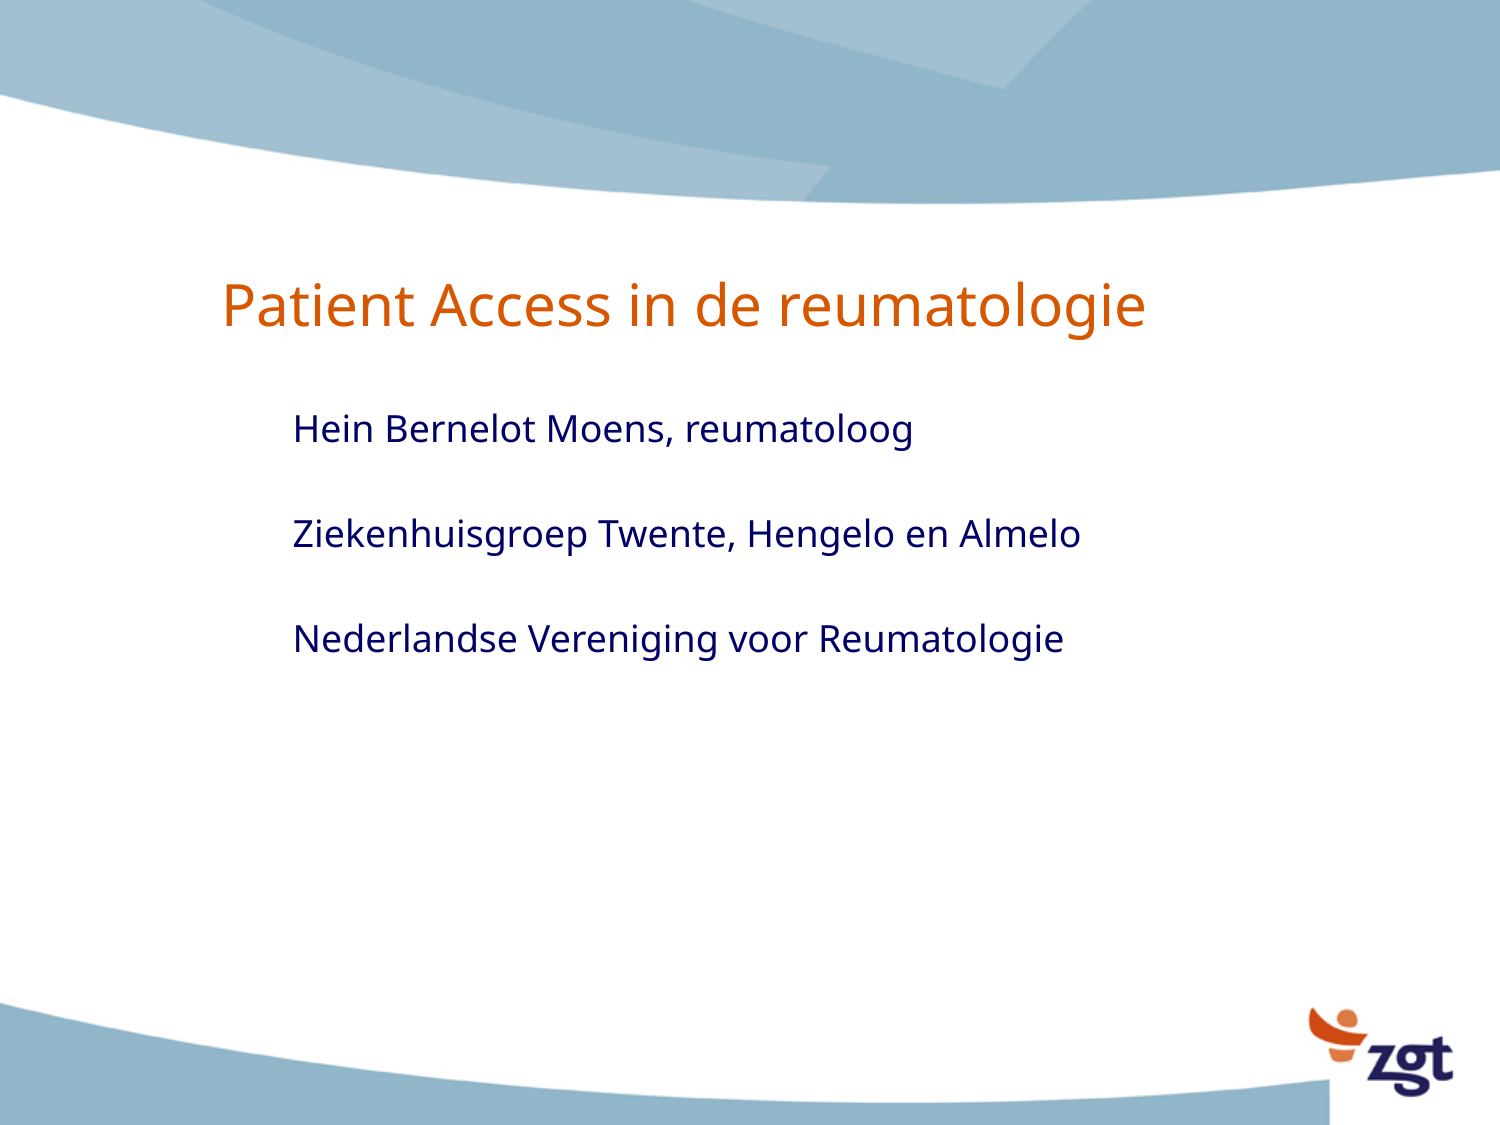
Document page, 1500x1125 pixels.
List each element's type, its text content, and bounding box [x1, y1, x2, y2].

title Patient Access in de reumatologie [206, 220, 1407, 386]
picture [0, 0, 1500, 1125]
list Hein Bernelot Moens, reumatoloog Ziekenhuisgroep Twente, Hengelo en Almelo Nederlandse Vereniging voor Reumatologie [277, 397, 1300, 1071]
